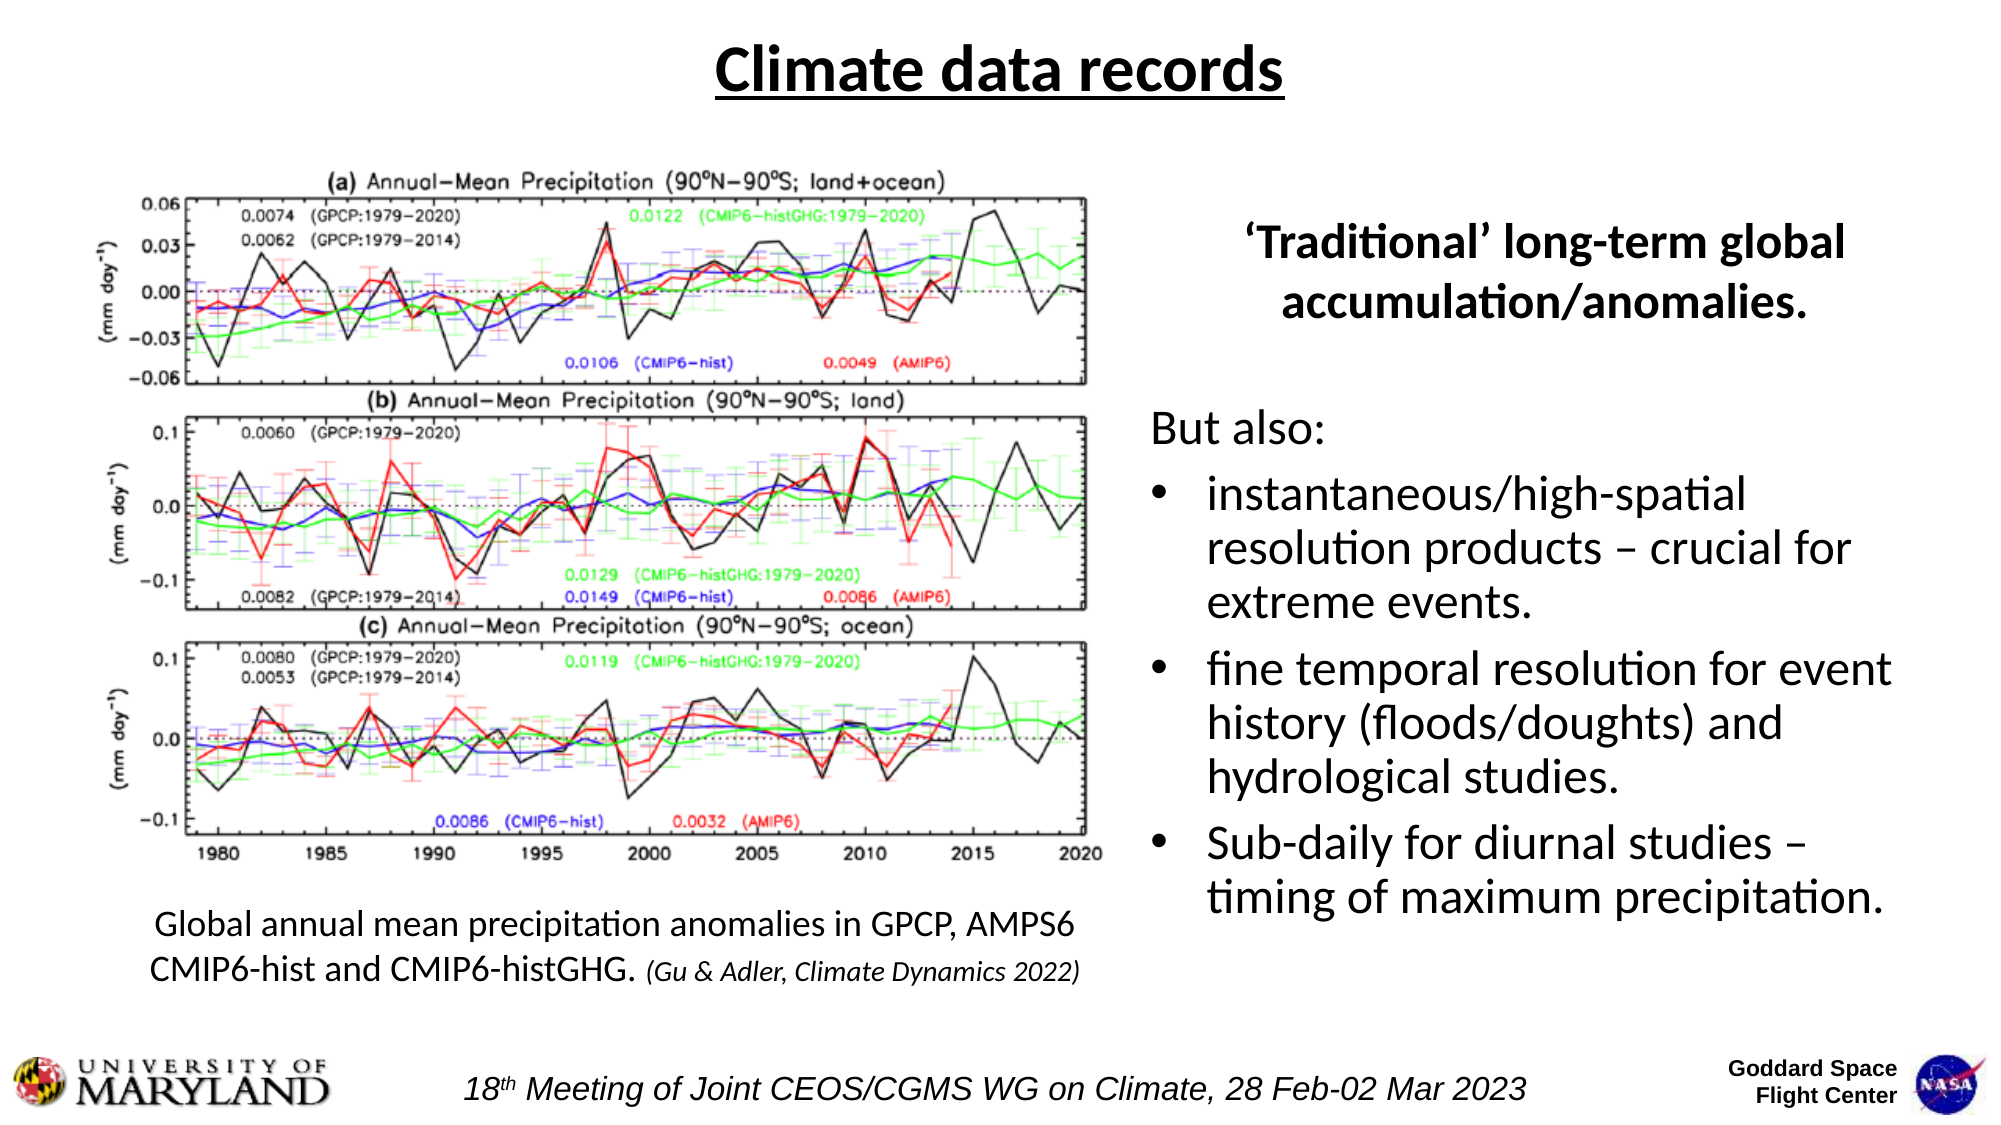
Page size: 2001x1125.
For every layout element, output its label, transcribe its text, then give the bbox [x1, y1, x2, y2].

text_box Global annual mean precipitation anomalies in GPCP, AMPS6 CMIP6-hist and CMIP6-histGHG. (Gu & Adler, Climate Dynamics 2022) [113, 891, 1118, 997]
picture [94, 158, 1136, 876]
text_box [0, 0, 2000, 75]
text_box ‘Traditional’ long-term global accumulation/anomalies. But also: instantaneous/high-spatial resolution products – crucial for extreme events. fine temporal resolution for event history (floods/doughts) and hydrological studies. Sub-daily for diurnal studies – timing of maximum precipitation. [1135, 201, 1955, 992]
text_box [13, 1046, 1987, 1117]
title Climate data records [137, 75, 1863, 119]
